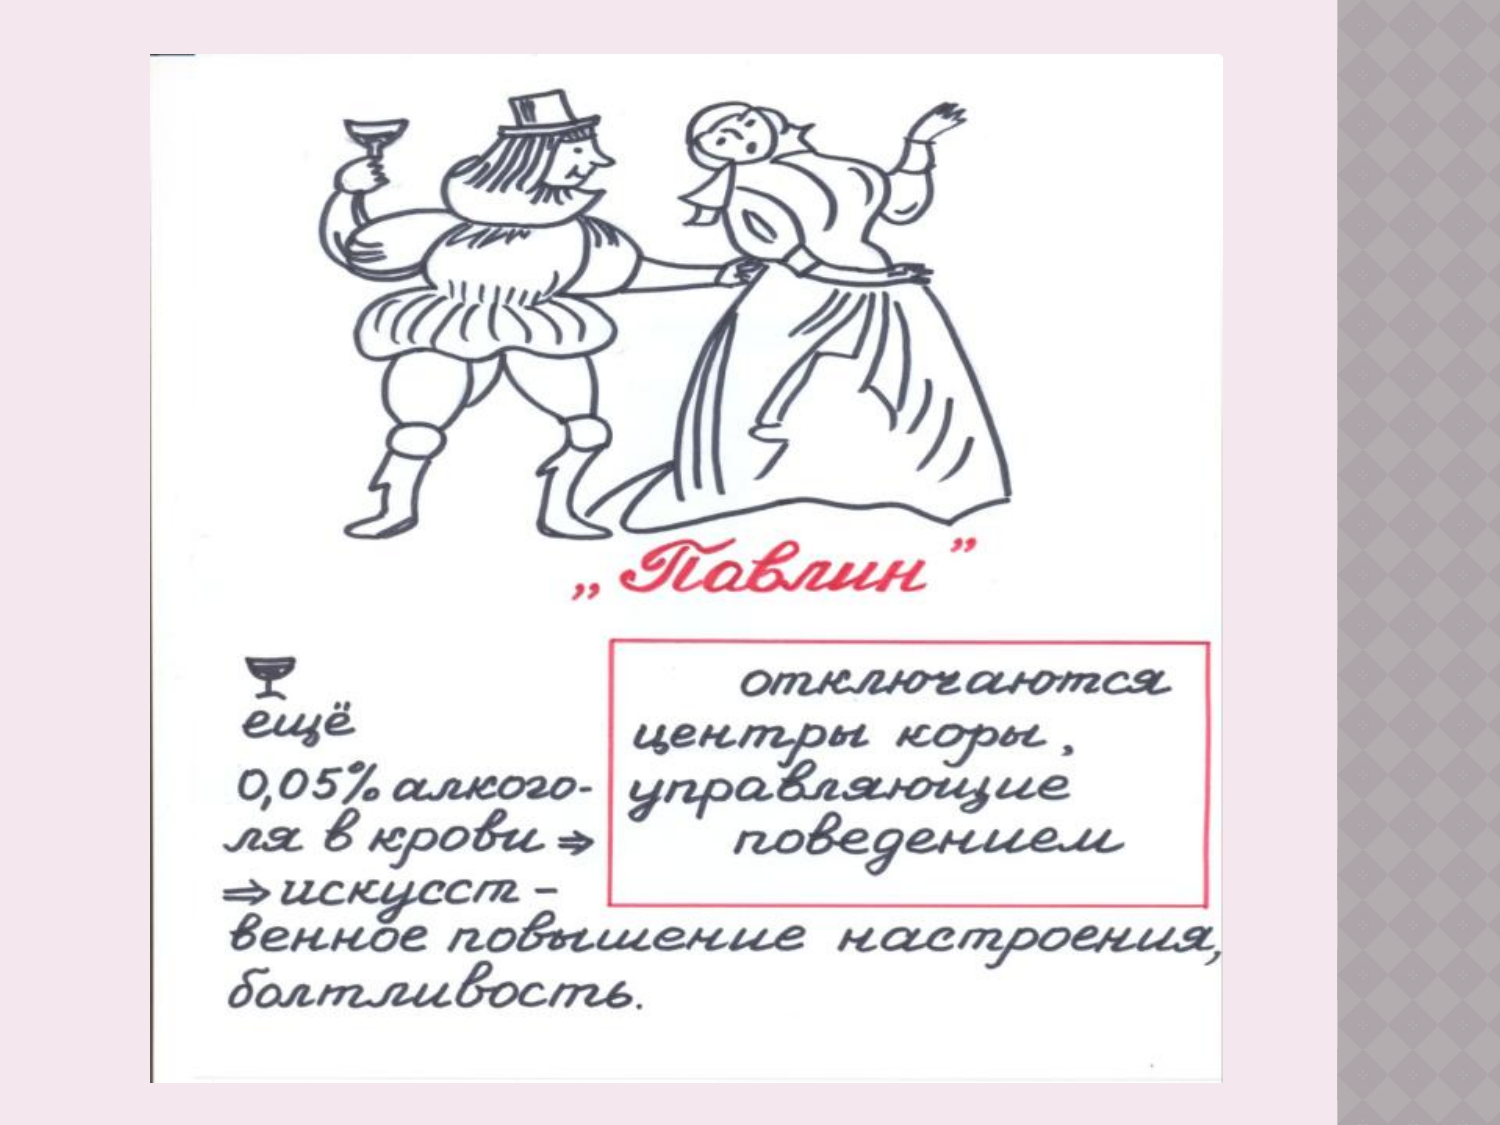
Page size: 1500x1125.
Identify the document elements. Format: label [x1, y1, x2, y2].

list [149, 54, 1223, 1083]
